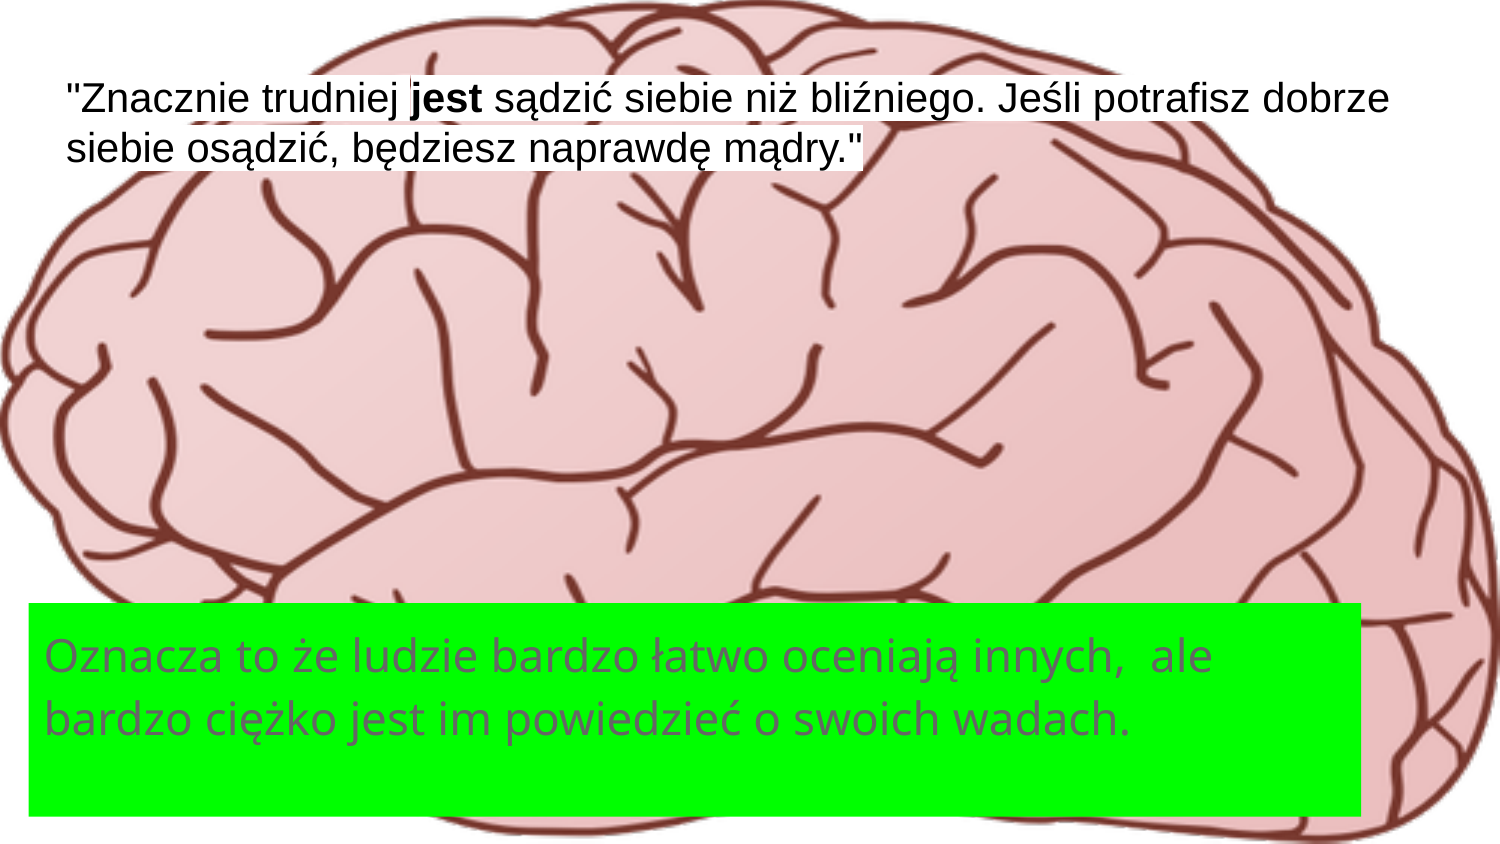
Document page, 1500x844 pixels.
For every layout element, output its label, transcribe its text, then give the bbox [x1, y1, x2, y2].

picture [0, 0, 1500, 844]
list Oznacza to że ludzie bardzo łatwo oceniają innych, ale bardzo ciężko jest im powiedzieć o swoich wadach. [28, 603, 1362, 817]
title "Znacznie trudniej jest sądzić siebie niż bliźniego. Jeśli potrafisz dobrze siebie osądzić, będziesz naprawdę mądry." [51, 48, 1449, 180]
